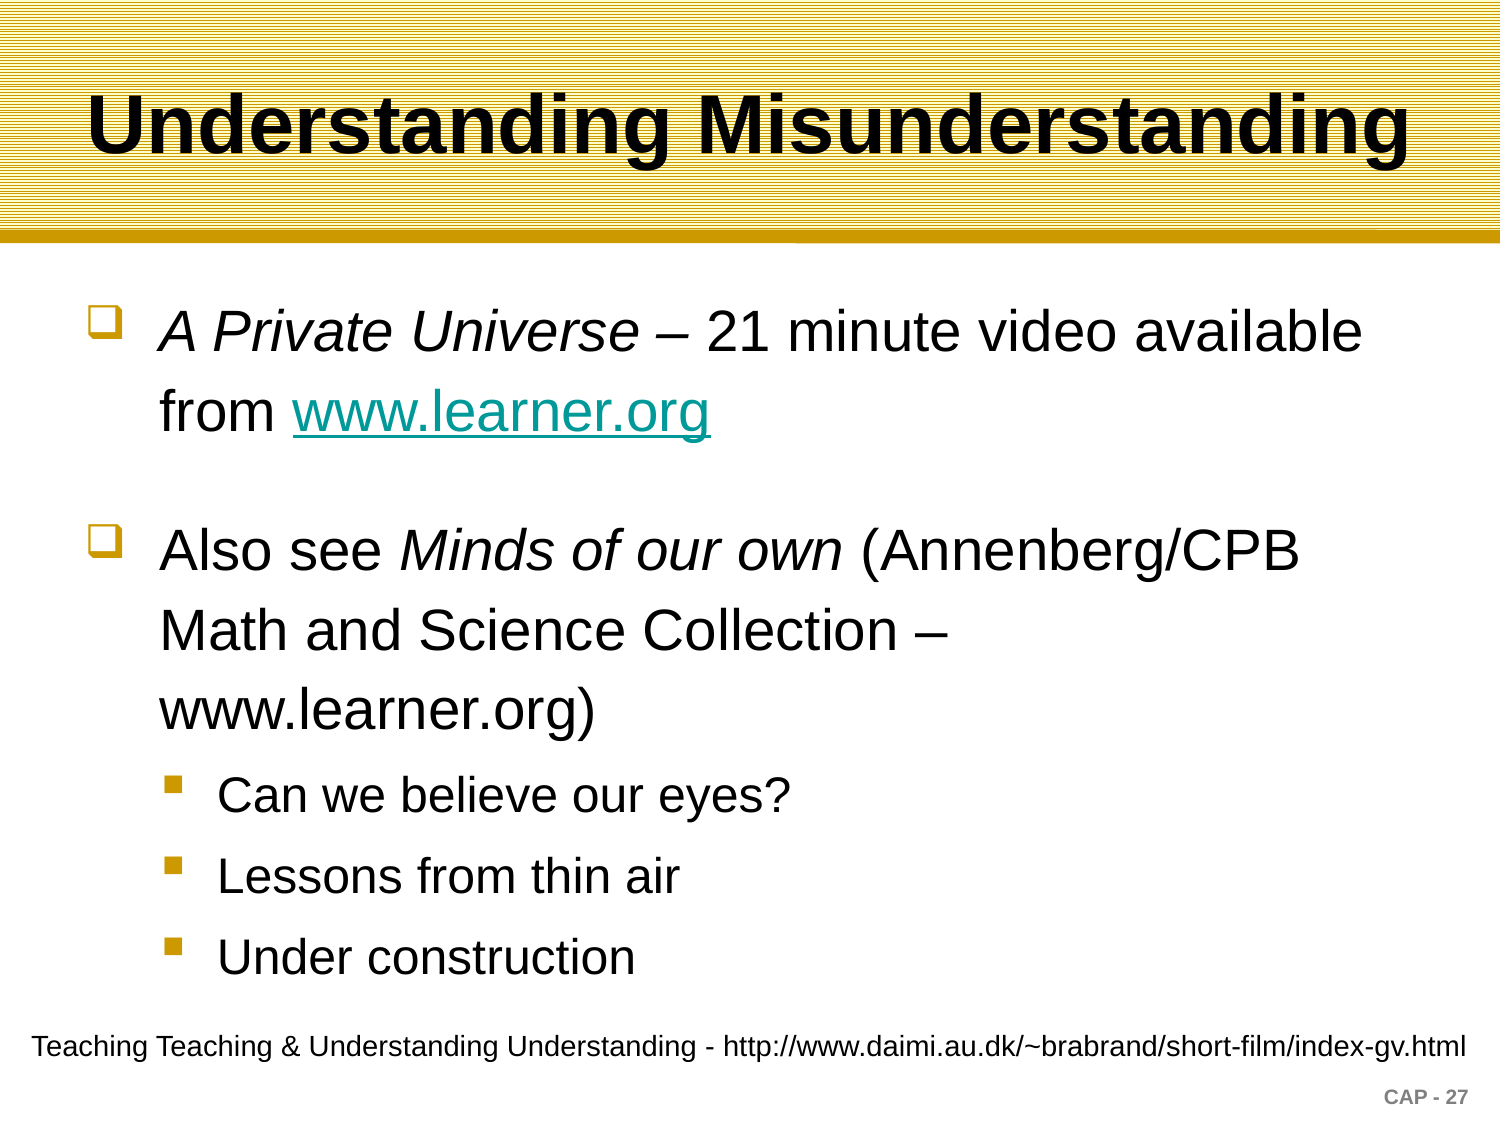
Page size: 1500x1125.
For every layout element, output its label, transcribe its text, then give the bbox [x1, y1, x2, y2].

text_box Teaching Teaching & Understanding Understanding - http://www.daimi.au.dk/~brabrand/short-film/index-gv.html [0, 1026, 1500, 1069]
title Understanding Misunderstanding [0, 26, 1500, 214]
list A Private Universe – 21 minute video available from www.learner.org Also see Minds of our own (Annenberg/CPB Math and Science Collection – www.learner.org) Can we believe our eyes? Lessons from thin air Under construction [69, 276, 1418, 1026]
slide_number CAP - 27 [1133, 1075, 1484, 1104]
